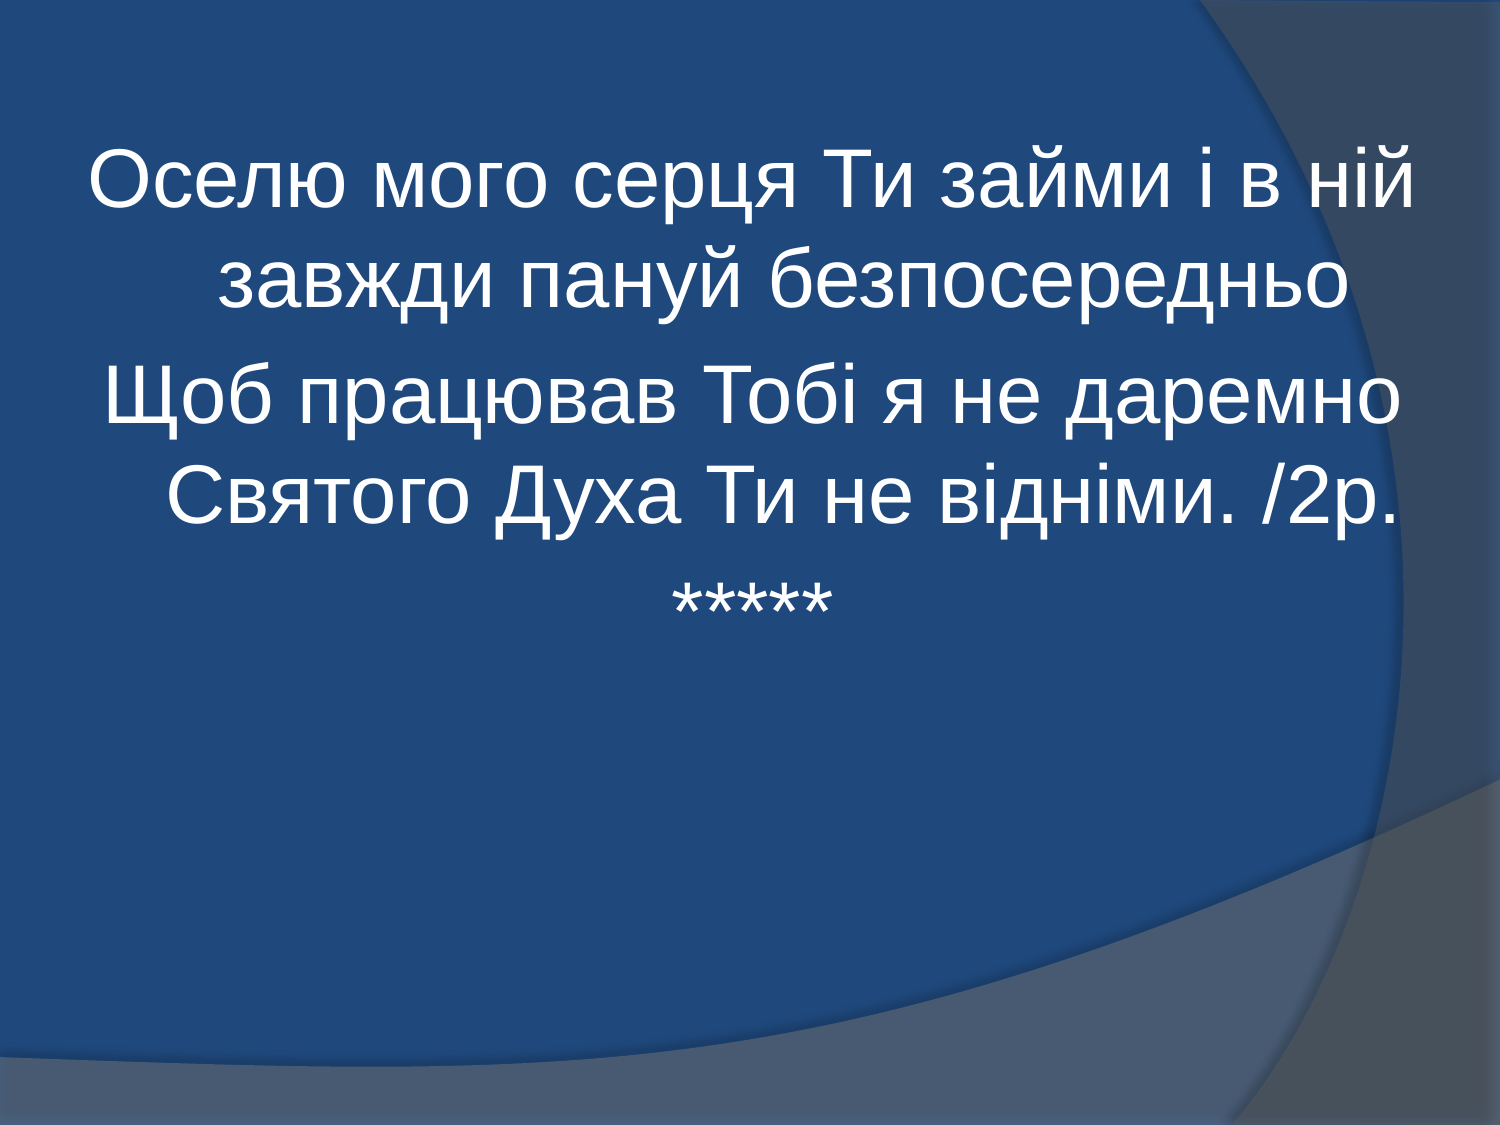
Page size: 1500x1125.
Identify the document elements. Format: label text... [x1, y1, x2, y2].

list Оселю мого серця Ти займи і в ній завжди пануй безпосередньо Щоб працював Тобі я не даремно Святого Духа Ти не відніми. /2р. ***** [0, 0, 1500, 1125]
